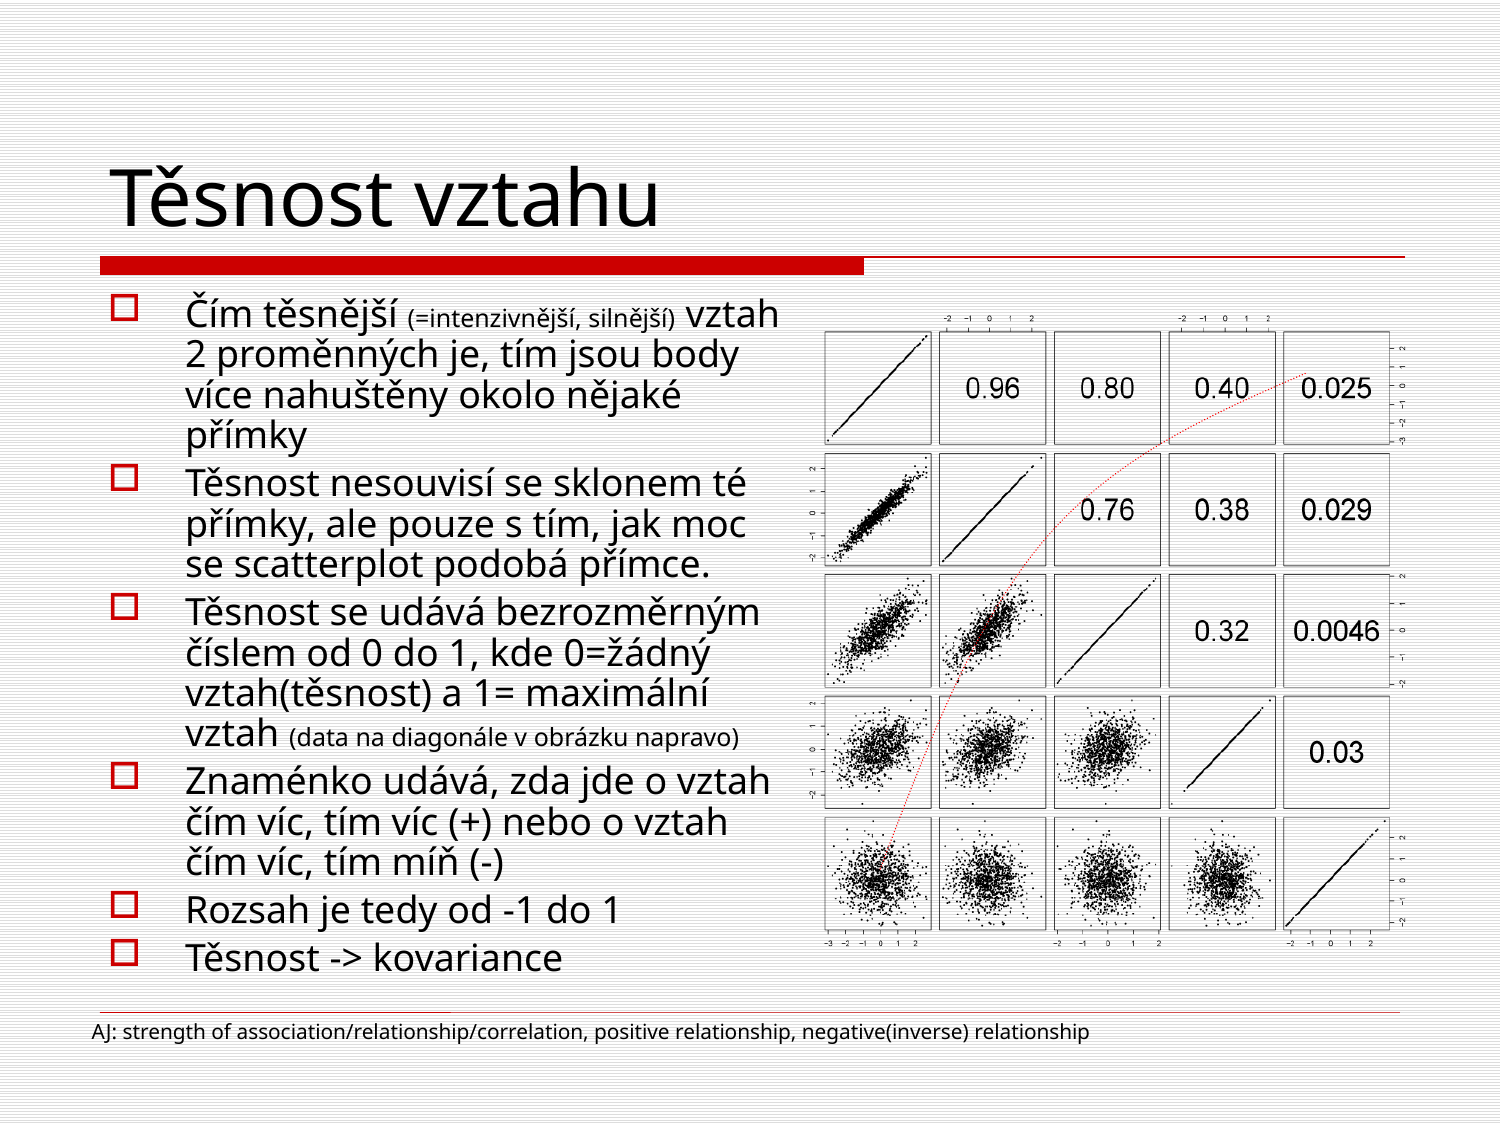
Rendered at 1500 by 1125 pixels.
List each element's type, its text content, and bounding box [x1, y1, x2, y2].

text_box AJ: strength of association/relationship/correlation, positive relationship, negative(inverse) relationship [76, 1011, 1417, 1052]
title Těsnost vztahu [93, 49, 1407, 250]
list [808, 314, 1406, 947]
list Čím těsnější (=intenzivnější, silnější) vztah 2 proměnných je, tím jsou body více nahuštěny okolo nějaké přímky Těsnost nesouvisí se sklonem té přímky, ale pouze s tím, jak moc se scatterplot podobá přímce. Těsnost se udává bezrozměrným číslem od 0 do 1, kde 0=žádný vztah(těsnost) a 1= maximální vztah (data na diagonále v obrázku napravo) Znaménko udává, zda jde o vztah čím víc, tím víc (+) nebo o vztah čím víc, tím míň (-) Rozsah je tedy od -1 do 1 Těsnost -> kovariance [92, 287, 810, 988]
